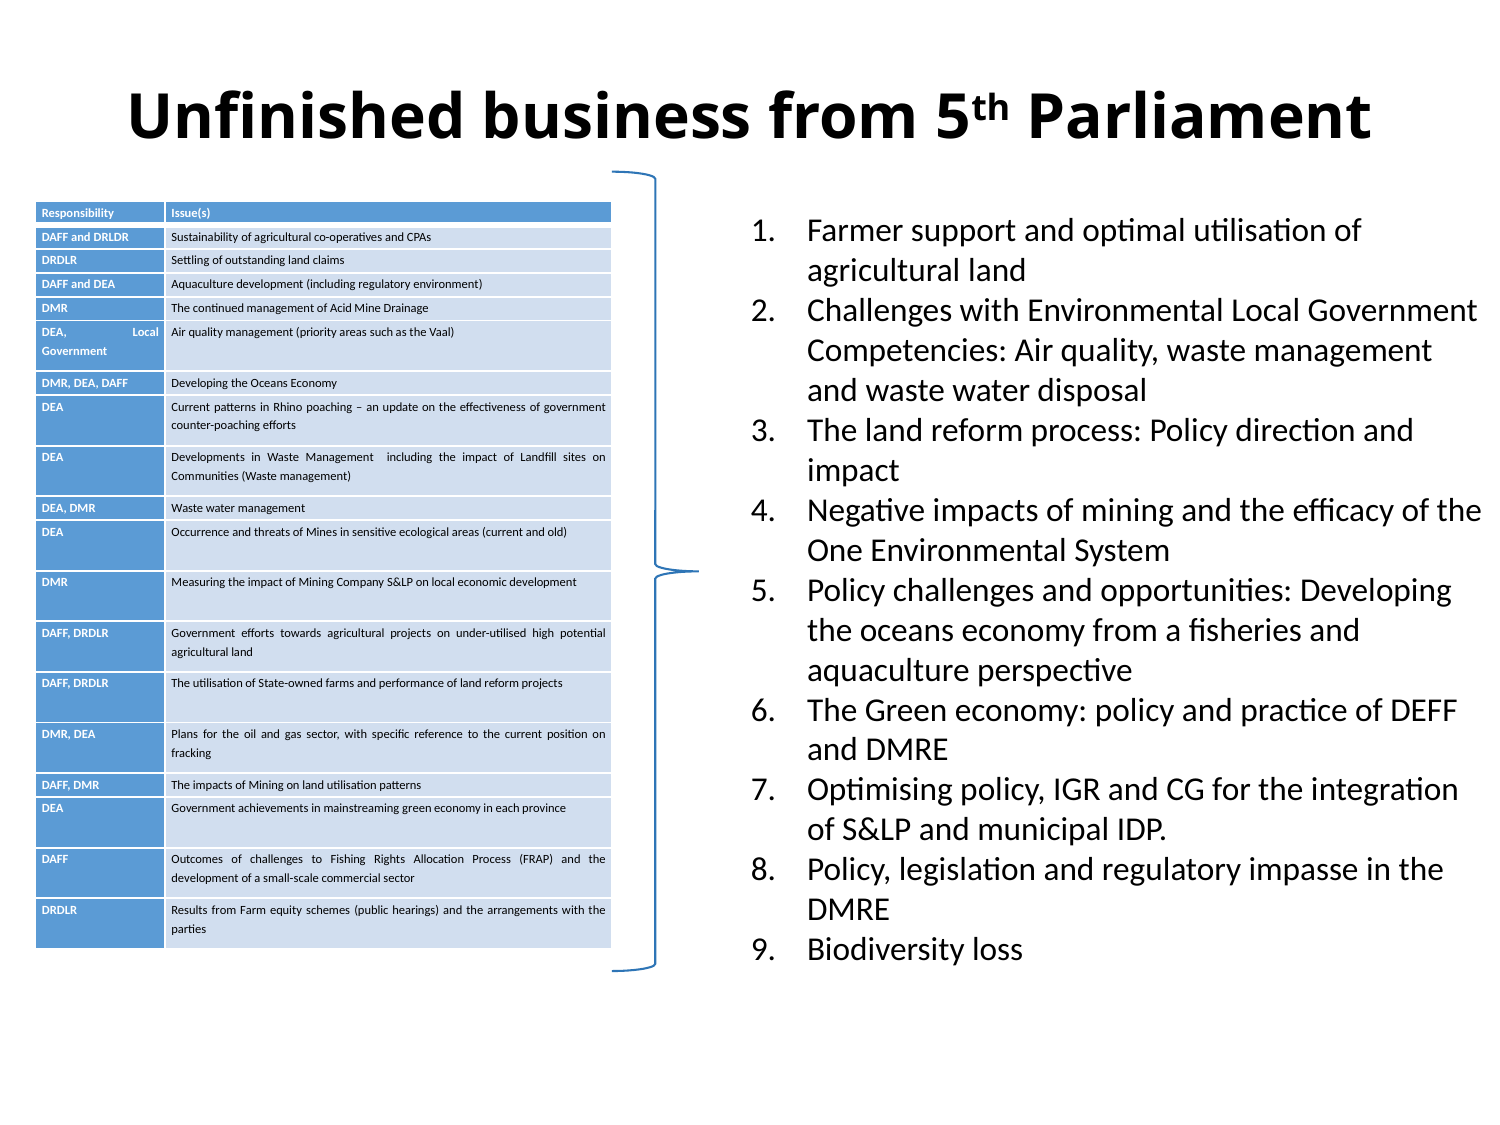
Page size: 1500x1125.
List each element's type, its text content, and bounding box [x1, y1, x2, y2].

table_cell The utilisation of State-owned farms and performance of land reform projects [166, 673, 611, 722]
table_cell DEA [36, 396, 164, 445]
table_cell Measuring the impact of Mining Company S&LP on local economic development [166, 572, 611, 620]
table_cell DRDLR [36, 250, 164, 272]
table_cell DEA [36, 447, 164, 495]
table_cell Settling of outstanding land claims [166, 250, 611, 272]
table_cell Government achievements in mainstreaming green economy in each province [166, 798, 611, 847]
table_cell DAFF, DRDLR [36, 622, 164, 671]
table_cell DAFF [36, 849, 164, 897]
table_cell DMR, DEA, DAFF [36, 372, 164, 394]
table_cell Aquaculture development (including regulatory environment) [166, 274, 611, 296]
table_cell DAFF and DEA [36, 274, 164, 296]
table_cell Developments in Waste Management including the impact of Landfill sites on Communities (Waste management) [166, 447, 611, 495]
table_cell Government efforts towards agricultural projects on under-utilised high potential agricultural land [166, 622, 611, 671]
table_cell Air quality management (priority areas such as the Vaal) [166, 321, 611, 370]
table_cell Results from Farm equity schemes (public hearings) and the arrangements with the parties [166, 899, 611, 948]
table_header Issue(s) [166, 202, 611, 222]
table_cell Current patterns in Rhino poaching – an update on the effectiveness of government counter-poaching efforts [166, 396, 611, 445]
table_cell DRDLR [36, 899, 164, 948]
table_cell DEA [36, 798, 164, 847]
table_cell DEA, Local Government [36, 321, 164, 370]
text_box [611, 171, 699, 972]
table_cell Occurrence and threats of Mines in sensitive ecological areas (current and old) [166, 521, 611, 570]
table_cell DMR, DEA [36, 723, 164, 772]
text_box Farmer support and optimal utilisation of agricultural land Challenges with Environmental Local Government Competencies: Air quality, waste management and waste water disposal The land reform process: Policy direction and impact Negative impacts of mining and the efficacy of the One Environmental System Policy challenges and opportunities: Developing the oceans economy from a fisheries and aquaculture perspective The Green economy: policy and practice of DEFF and DMRE Optimising policy, IGR and CG for the integration of S&LP and municipal IDP. Policy, legislation and regulatory impasse in the DMRE Biodiversity loss [736, 201, 1500, 975]
table_cell The impacts of Mining on land utilisation patterns [166, 774, 611, 796]
table_cell DAFF, DMR [36, 774, 164, 796]
table_cell DAFF, DRDLR [36, 673, 164, 722]
table_cell DMR [36, 298, 164, 320]
table_cell Plans for the oil and gas sector, with specific reference to the current position on fracking [166, 723, 611, 772]
table_cell DMR [36, 572, 164, 620]
table_cell The continued management of Acid Mine Drainage [166, 298, 611, 320]
table_cell DAFF and DRLDR [36, 228, 164, 248]
table_cell Outcomes of challenges to Fishing Rights Allocation Process (FRAP) and the development of a small-scale commercial sector [166, 849, 611, 897]
table_cell DEA, DMR [36, 497, 164, 519]
table_cell Sustainability of agricultural co-operatives and CPAs [166, 228, 611, 248]
table_header Responsibility [36, 202, 164, 222]
title Unfinished business from 5th Parliament [103, 59, 1397, 172]
table_cell Developing the Oceans Economy [166, 372, 611, 394]
table_cell Waste water management [166, 497, 611, 519]
table_cell DEA [36, 521, 164, 570]
